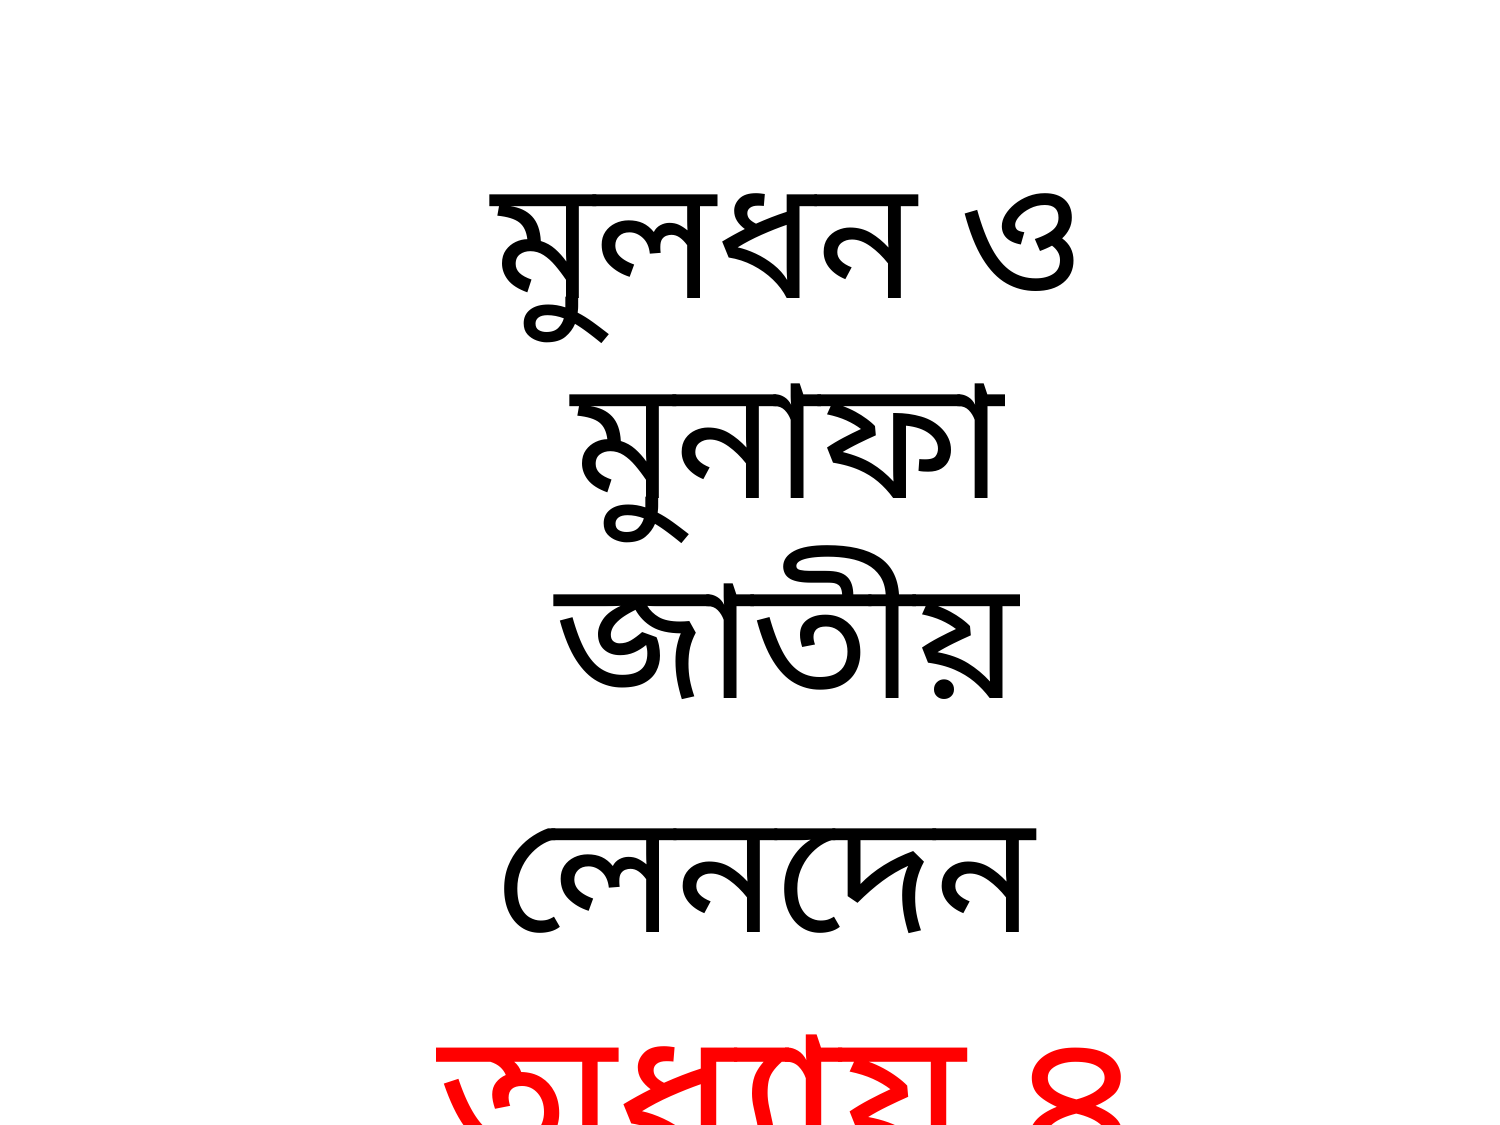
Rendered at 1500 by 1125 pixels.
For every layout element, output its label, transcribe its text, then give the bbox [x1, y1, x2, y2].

text_box মুলধন ও মুনাফা জাতীয় লেনদেন অধ্যায় ৪ অধ্যায় ৯ম পৃষ্ঠা ৬৫-৬৮ [337, 124, 1238, 1125]
